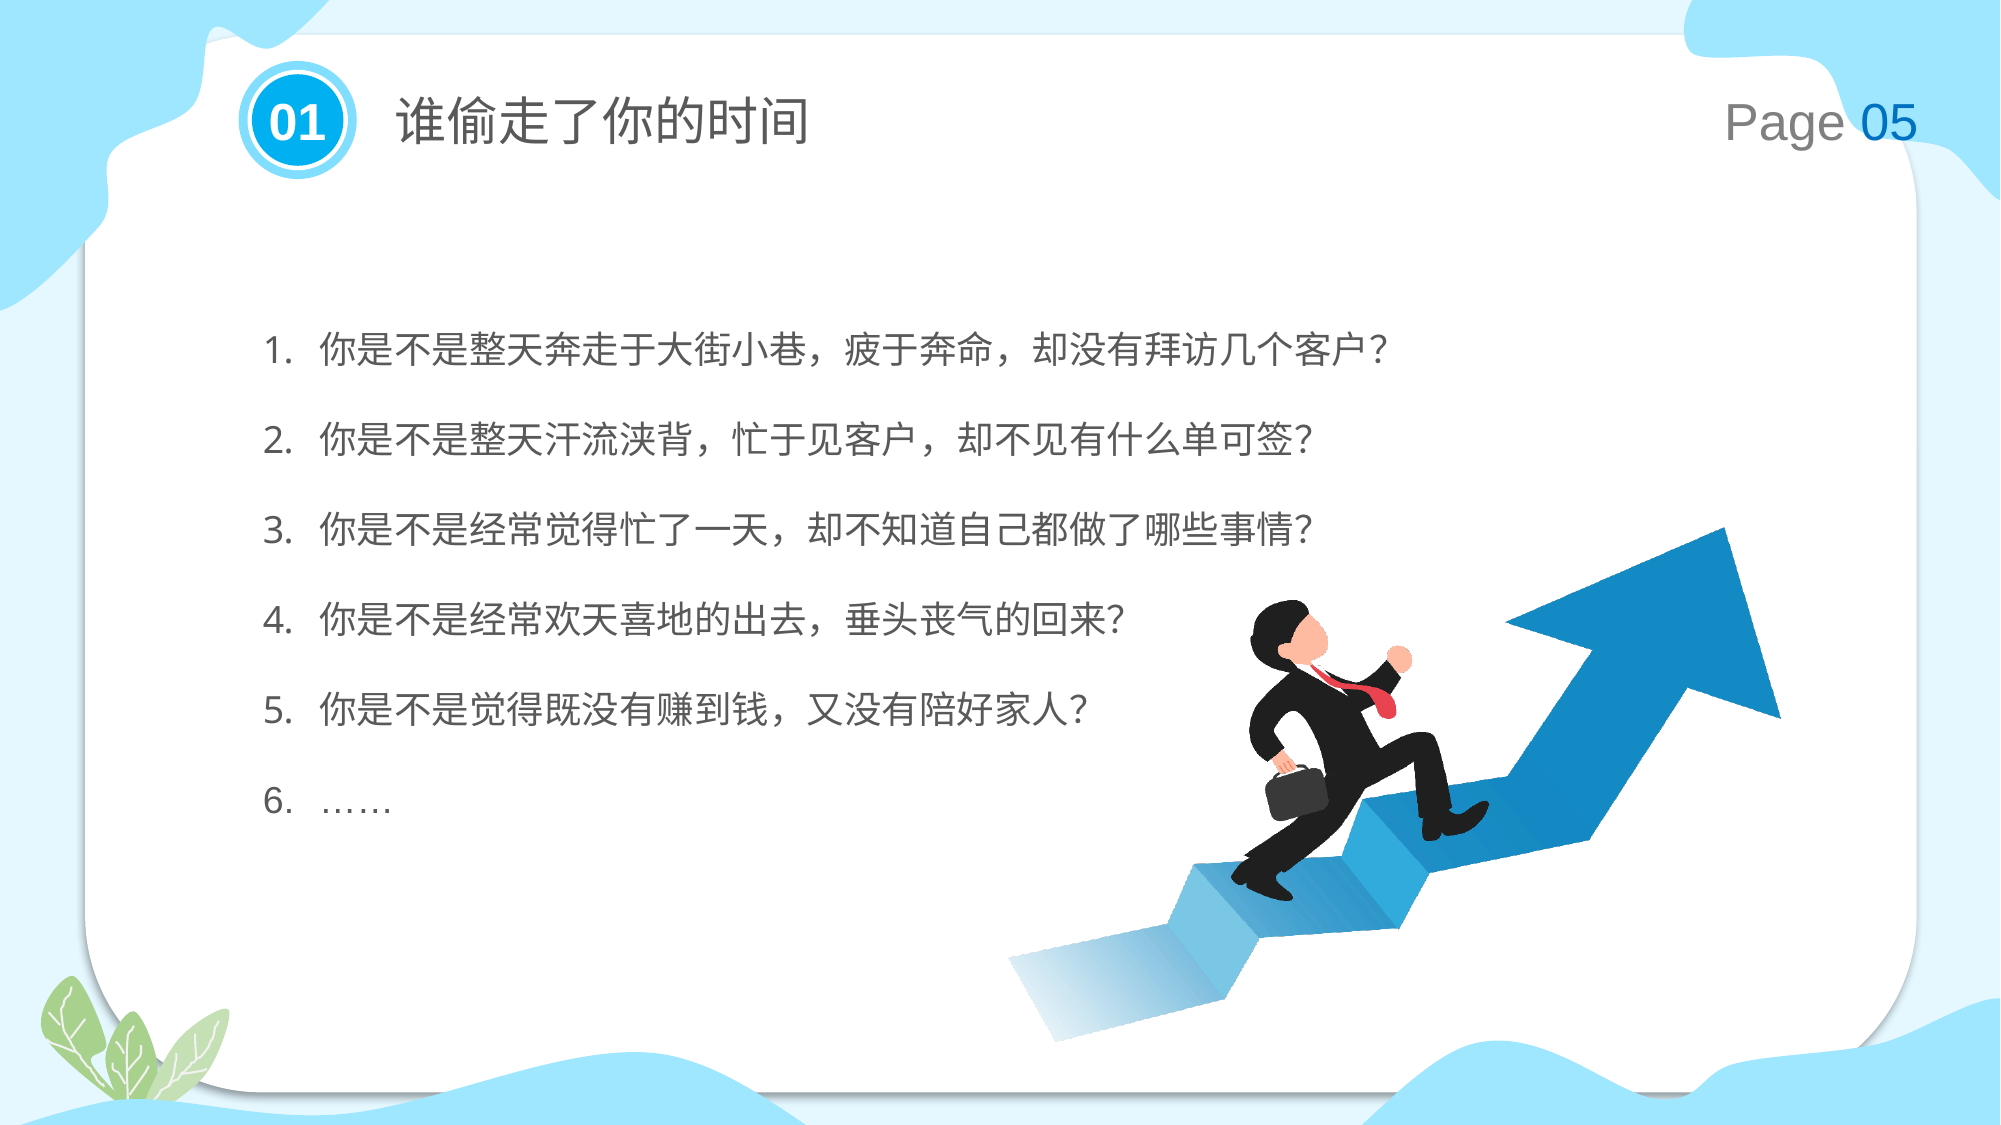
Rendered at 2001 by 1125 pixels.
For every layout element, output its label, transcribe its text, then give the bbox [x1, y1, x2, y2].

text_box 你是不是整天奔走于大街小巷，疲于奔命，却没有拜访几个客户？ 你是不是整天汗流浃背，忙于见客户，却不见有什么单可签？ 你是不是经常觉得忙了一天，却不知道自己都做了哪些事情？ 你是不是经常欢天喜地的出去，垂头丧气的回来？ 你是不是觉得既没有赚到钱，又没有陪好家人？ …… [248, 273, 1408, 829]
text_box 谁偷走了你的时间 [379, 80, 826, 159]
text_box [238, 60, 357, 180]
text_box Page 05 [1501, 80, 1934, 159]
picture [975, 382, 1801, 1125]
